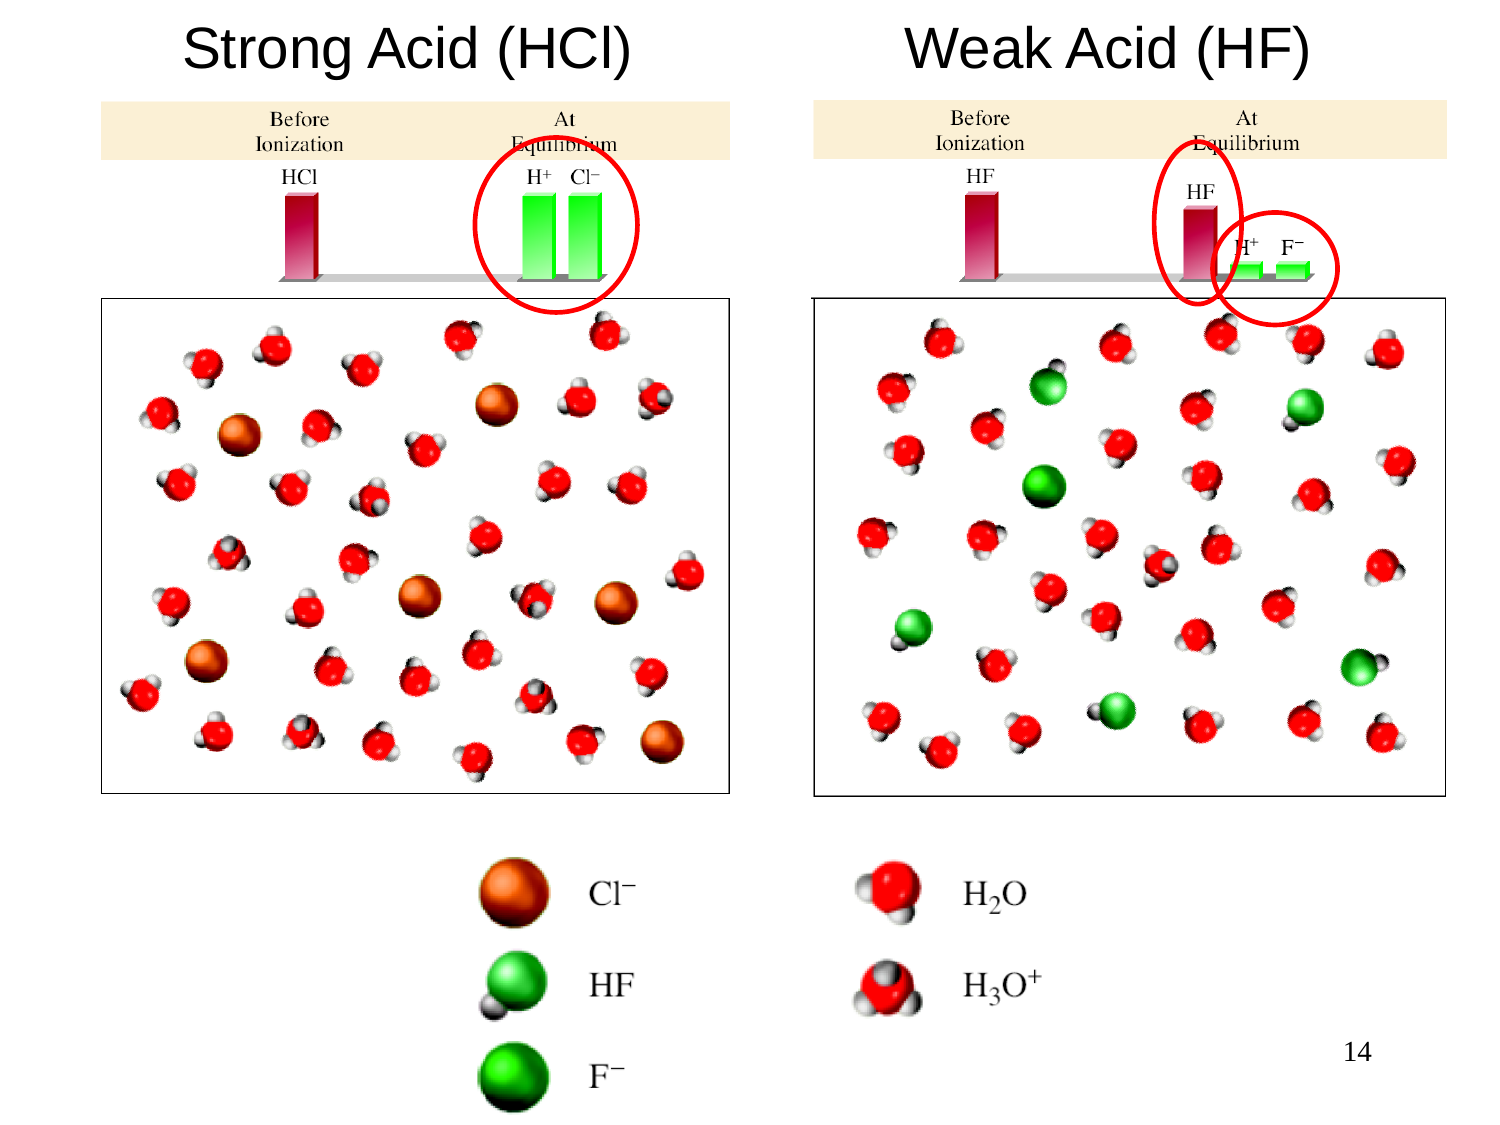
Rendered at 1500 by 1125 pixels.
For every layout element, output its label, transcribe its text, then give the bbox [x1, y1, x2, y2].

slide_number 14 [1074, 1024, 1388, 1101]
picture [99, 99, 746, 801]
picture [809, 99, 1451, 801]
picture [473, 837, 1063, 1117]
text_box Strong Acid (HCl) [167, 2, 648, 88]
text_box Weak Acid (HF) [889, 2, 1328, 88]
